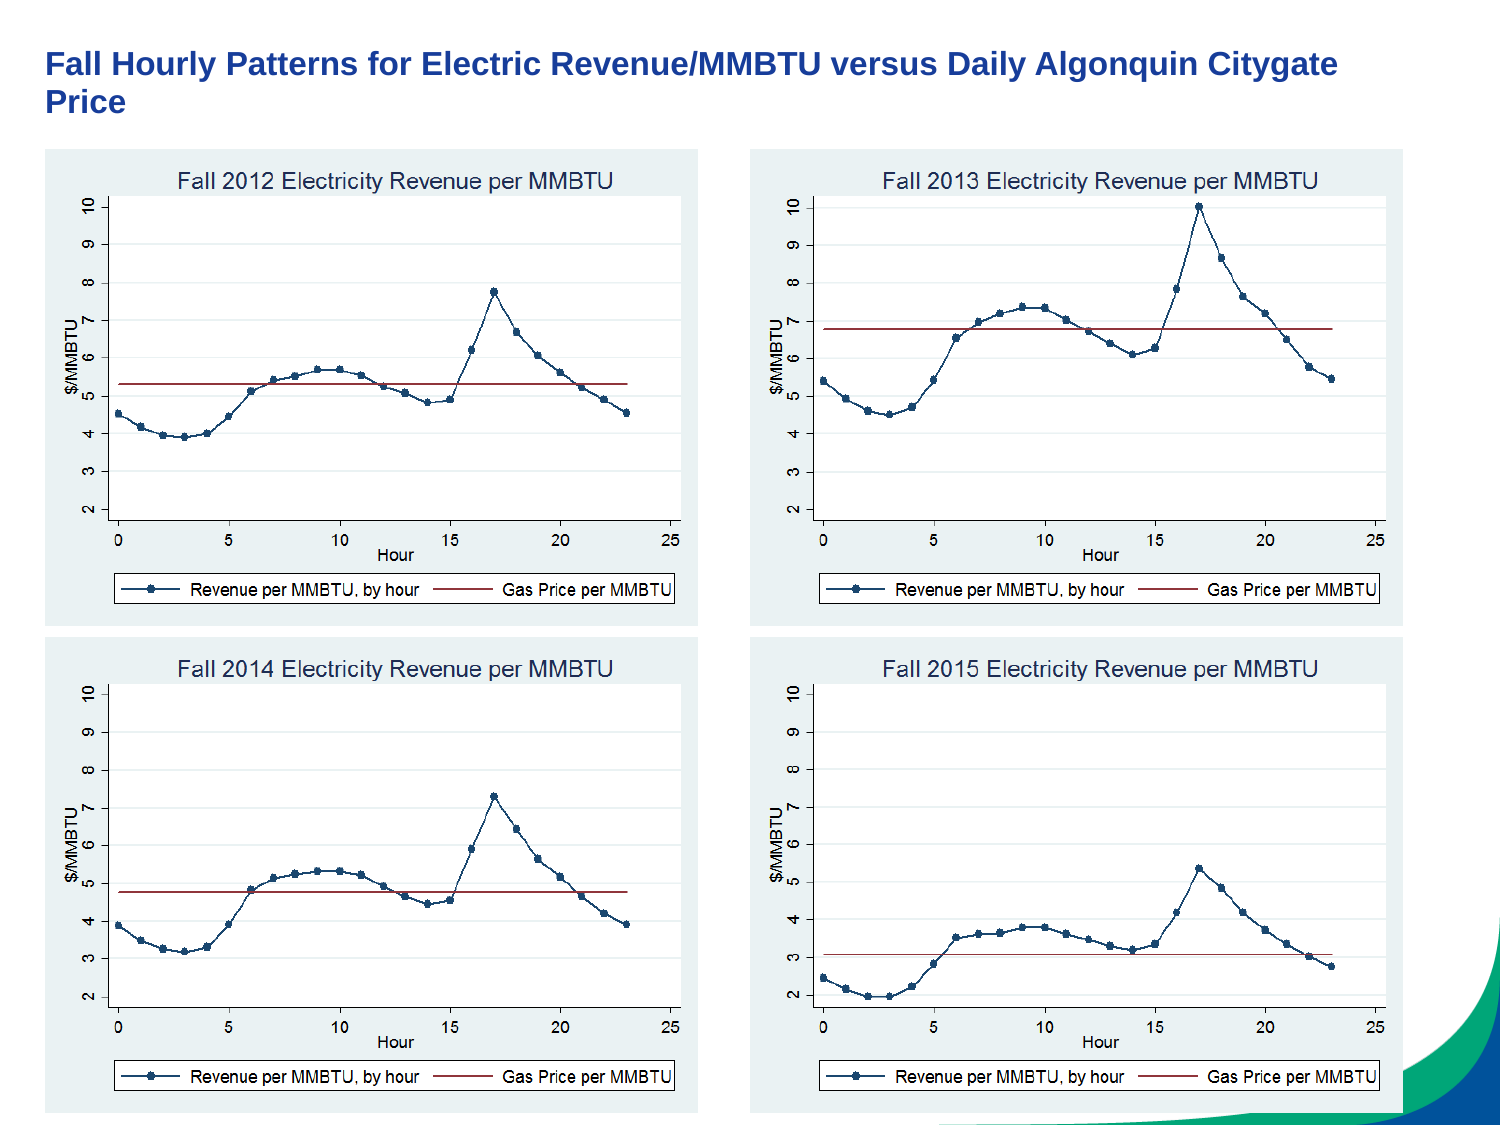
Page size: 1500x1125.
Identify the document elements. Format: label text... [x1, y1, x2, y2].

picture [44, 637, 699, 1114]
picture [749, 637, 1500, 1125]
picture [44, 149, 699, 626]
picture [749, 149, 1404, 626]
title Fall Hourly Patterns for Electric Revenue/MMBTU versus Daily Algonquin Citygate Price [45, 45, 1375, 158]
